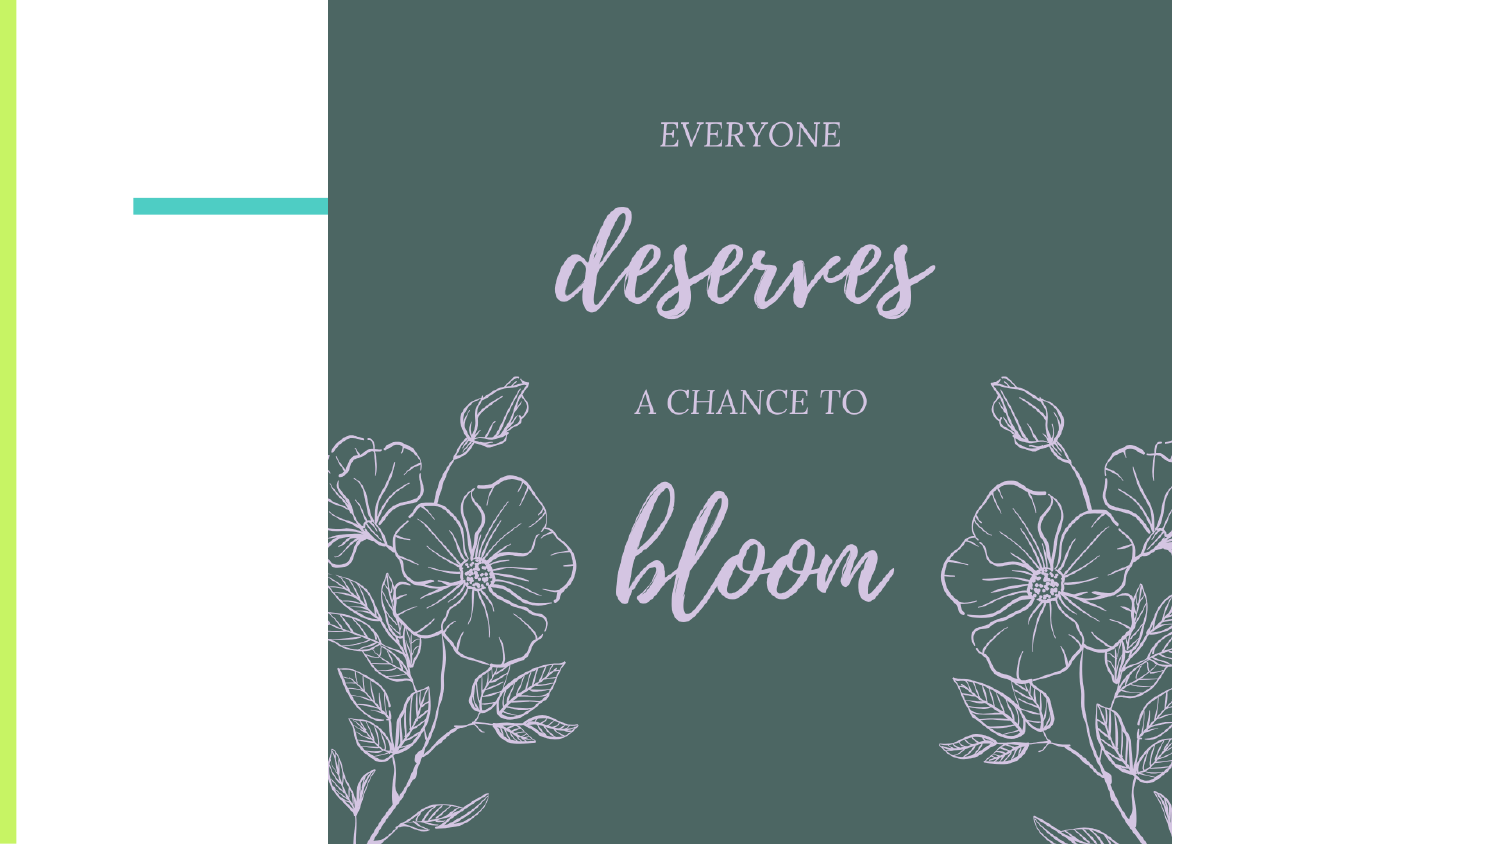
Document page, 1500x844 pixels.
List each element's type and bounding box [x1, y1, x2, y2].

picture [327, 0, 1173, 844]
